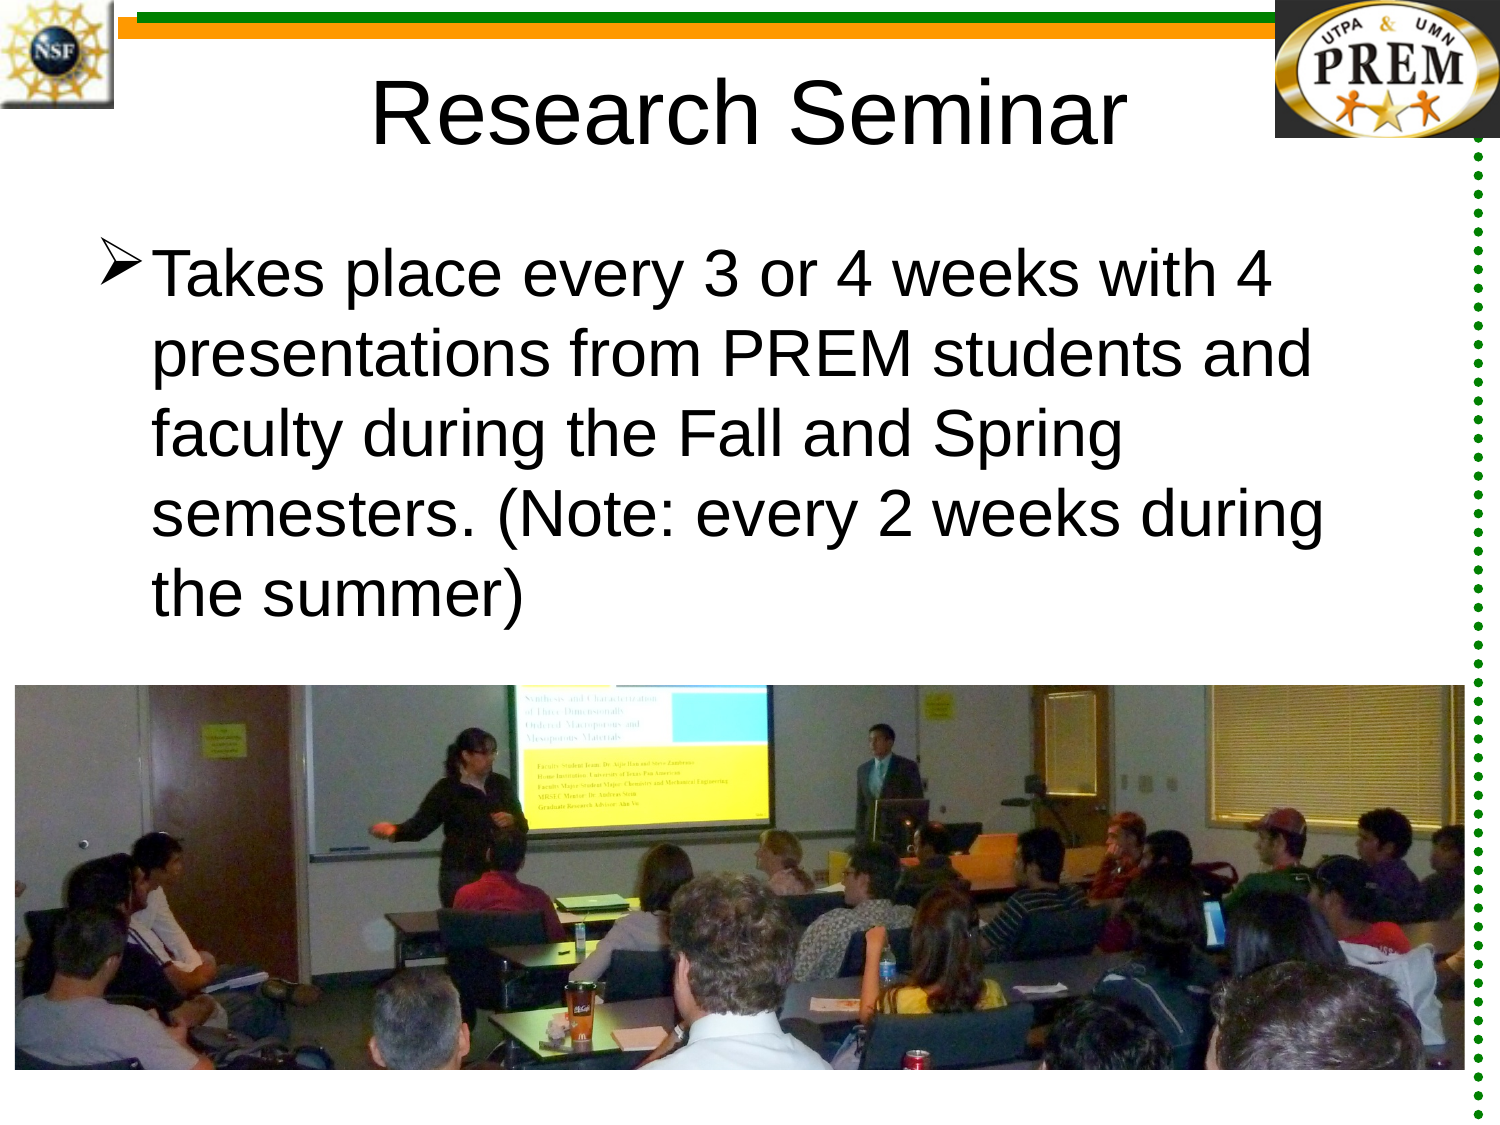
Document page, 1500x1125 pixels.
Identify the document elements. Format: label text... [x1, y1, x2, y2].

picture [1274, 0, 1500, 138]
title Research Seminar [75, 45, 1425, 233]
picture [14, 684, 1465, 1070]
picture [0, 0, 114, 110]
list Takes place every 3 or 4 weeks with 4 presentations from PREM students and faculty during the Fall and Spring semesters. (Note: every 2 weeks during the summer) [80, 222, 1431, 683]
